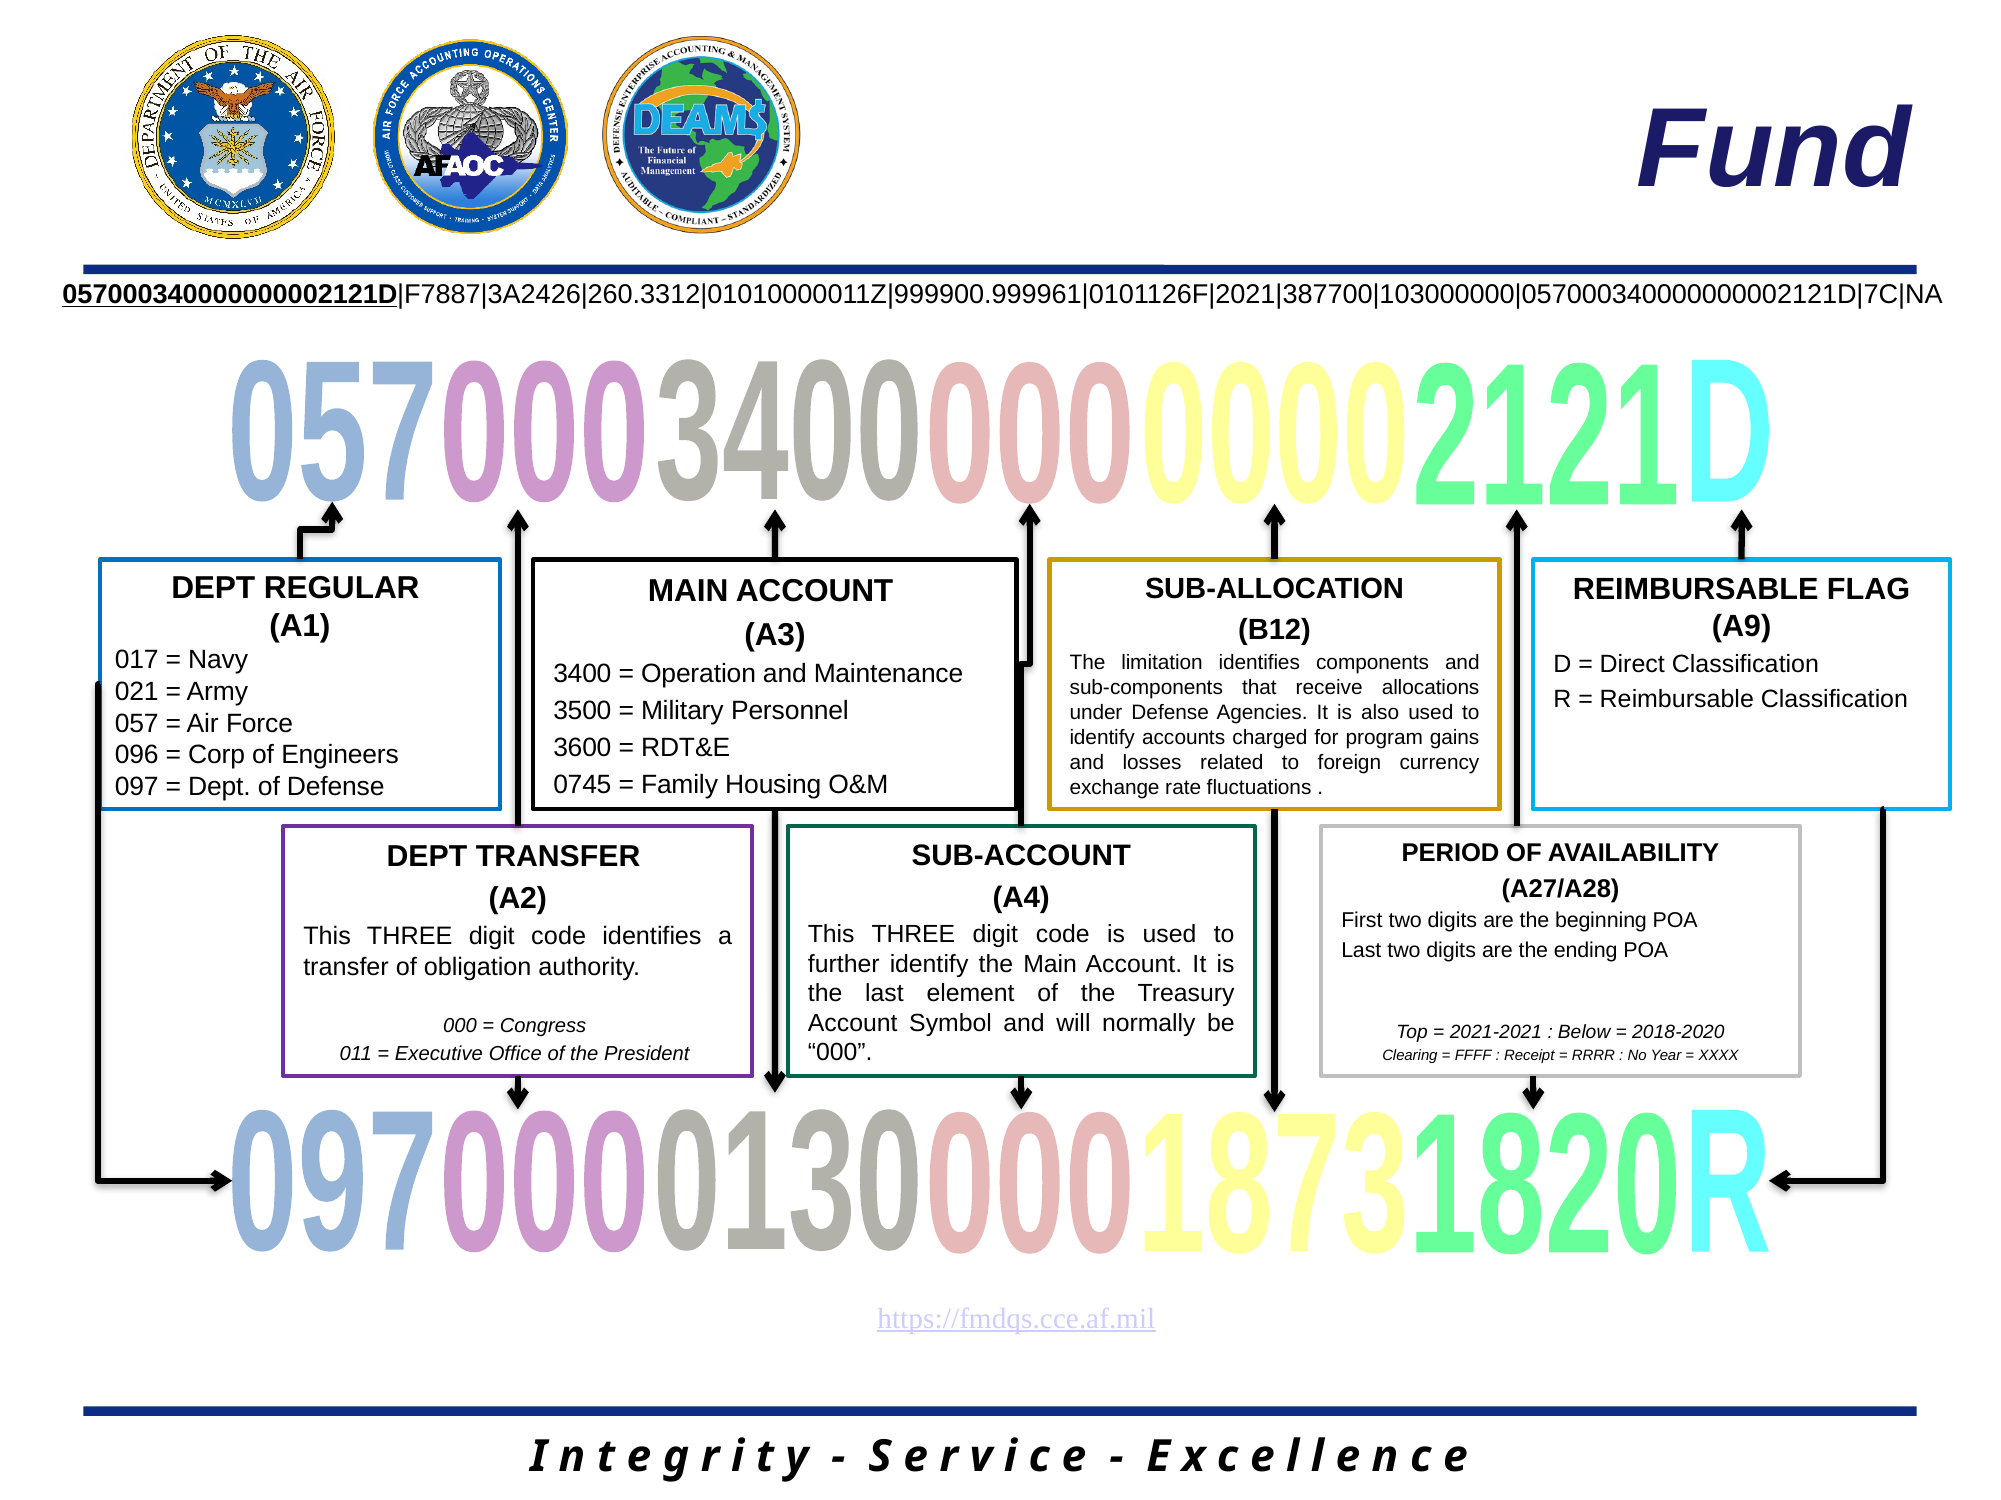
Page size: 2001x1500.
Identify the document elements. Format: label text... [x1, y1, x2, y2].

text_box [864, 660, 1187, 670]
text_box DEPT TRANSFER (A2) This THREE digit code identifies a transfer of obligation authority. 000 = Congress 011 = Executive Office of the President [281, 824, 754, 1078]
picture [122, 19, 344, 252]
title Fund [809, 16, 1927, 267]
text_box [99, 684, 233, 1182]
text_box SUB-ALLOCATION (B12) The limitation identifies components and sub-components that receive allocations under Defense Agencies. It is also used to identify accounts charged for program gains and losses related to foreign currency exchange rate fluctuations . [1047, 557, 1502, 811]
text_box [1640, 937, 2000, 1053]
text_box SUB-ACCOUNT (A4) This THREE digit code is used to further identify the Main Account. It is the last element of the Treasury Account Symbol and will normally be “000”. [786, 824, 1257, 1078]
text_box https://fmdqs.cce.af.mil [862, 1291, 1171, 1342]
text_box REIMBURSABLE FLAG (A9) D = Direct Classification R = Reimbursable Classification [1531, 557, 1952, 811]
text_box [231, 1109, 1770, 1255]
title Fund [363, 16, 598, 267]
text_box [286, 514, 346, 547]
text_box PERIOD OF AVAILABILITY (A27/A28) First two digits are the beginning POA Last two digits are the ending POA Top = 2021-2021 : Below = 2018-2020 Clearing = FFFF : Receipt = RRRR : No Year = XXXX [1319, 824, 1802, 1078]
picture [602, 11, 806, 265]
text_box MAIN ACCOUNT (A3) 3400 = Operation and Maintenance 3500 = Military Personnel 3600 = RDT&E 0745 = Family Housing O&M [531, 557, 1019, 811]
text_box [231, 359, 1770, 505]
picture [363, 29, 578, 243]
list DEPT REGULAR (A1) 017 = Navy 021 = Army 057 = Air Force 096 = Corp of Engineers 097 = Dept. of Defense [98, 557, 502, 811]
text_box 057000340000000002121D|F7887|3A2426|260.3312|01010000011Z|999900.999961|0101126F|2021|387700|103000000|057000340000000002121D|7C|NA [47, 269, 1956, 317]
